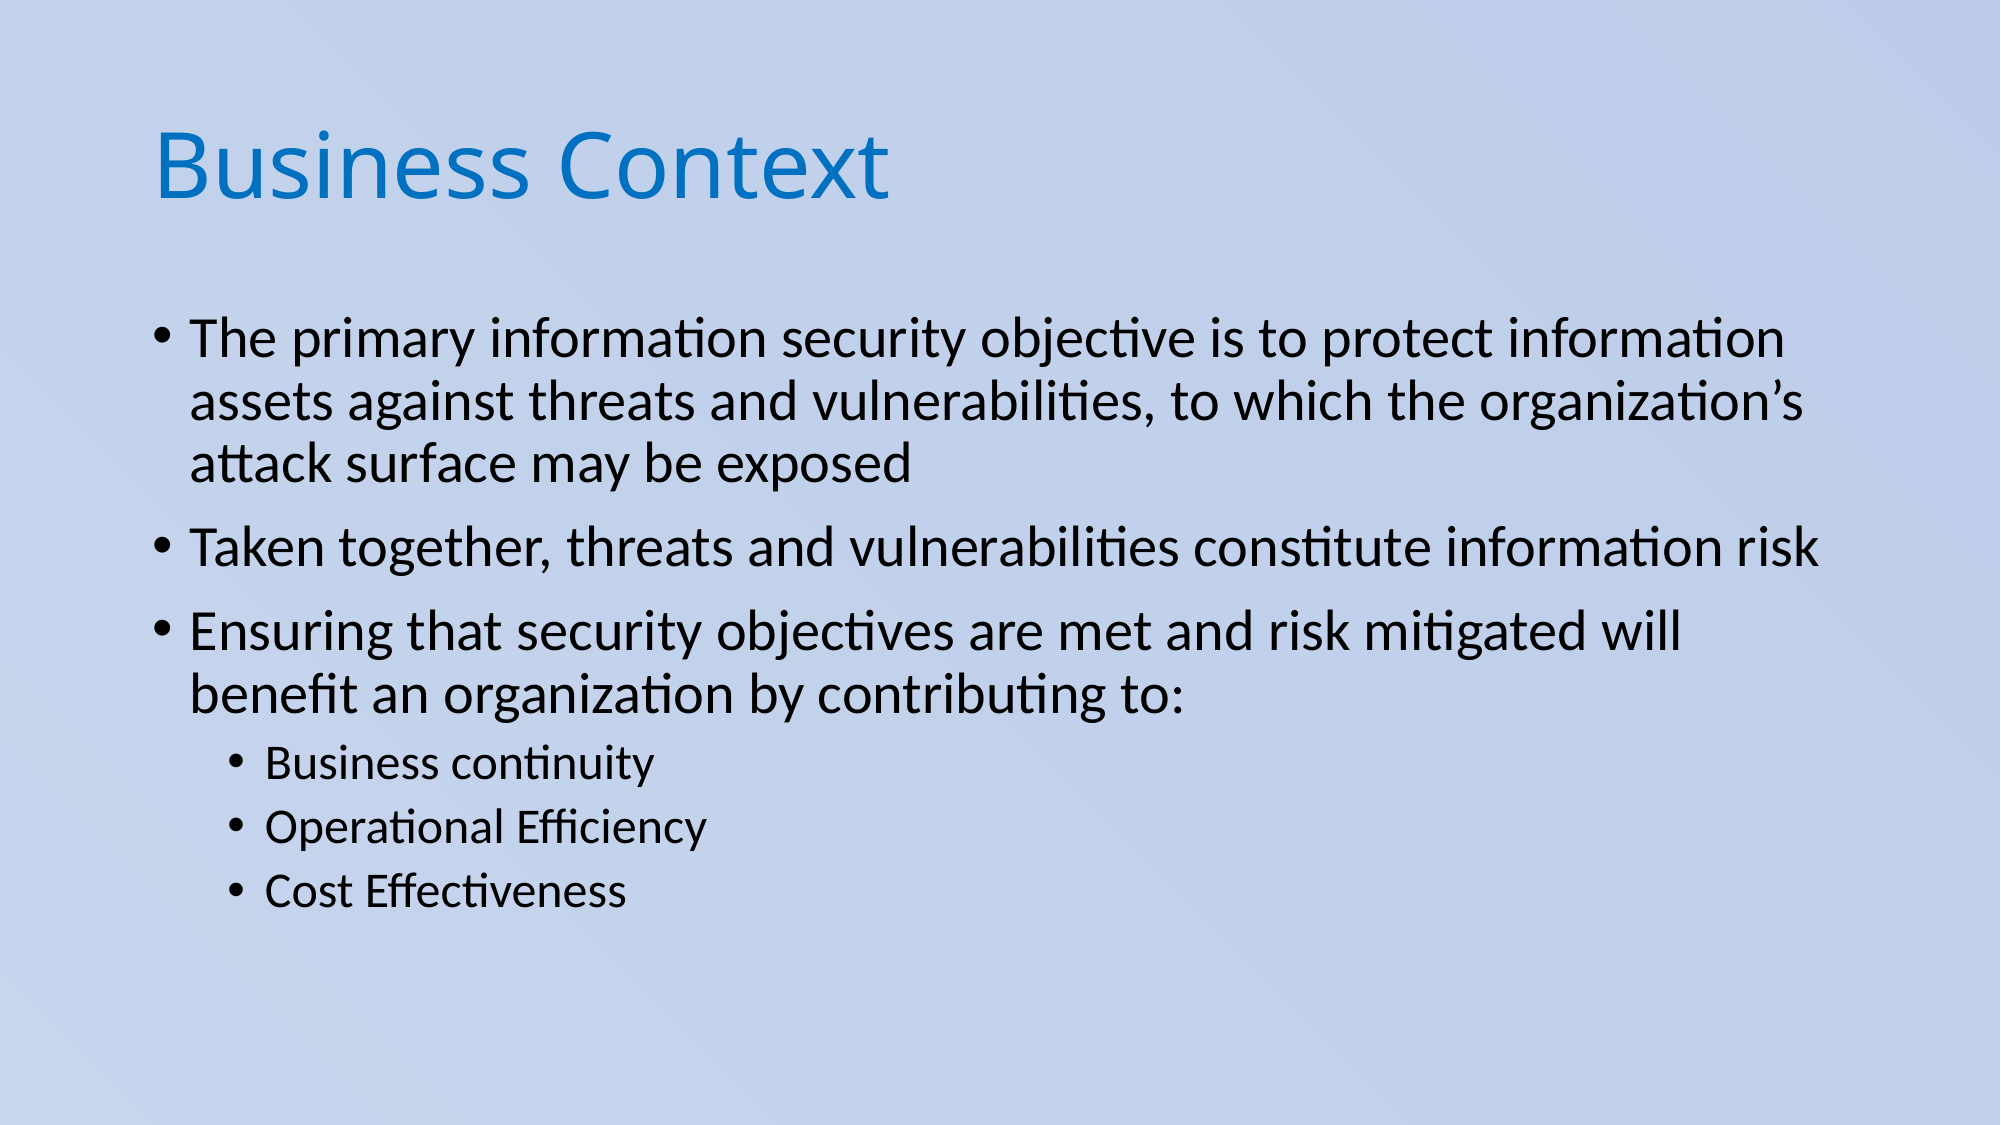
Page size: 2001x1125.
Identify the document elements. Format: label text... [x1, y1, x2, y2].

title Business Context [137, 59, 1863, 278]
list The primary information security objective is to protect information assets against threats and vulnerabilities, to which the organization’s attack surface may be exposed Taken together, threats and vulnerabilities constitute information risk Ensuring that security objectives are met and risk mitigated will benefit an organization by contributing to: Business continuity Operational Efficiency Cost Effectiveness [137, 299, 1863, 1014]
